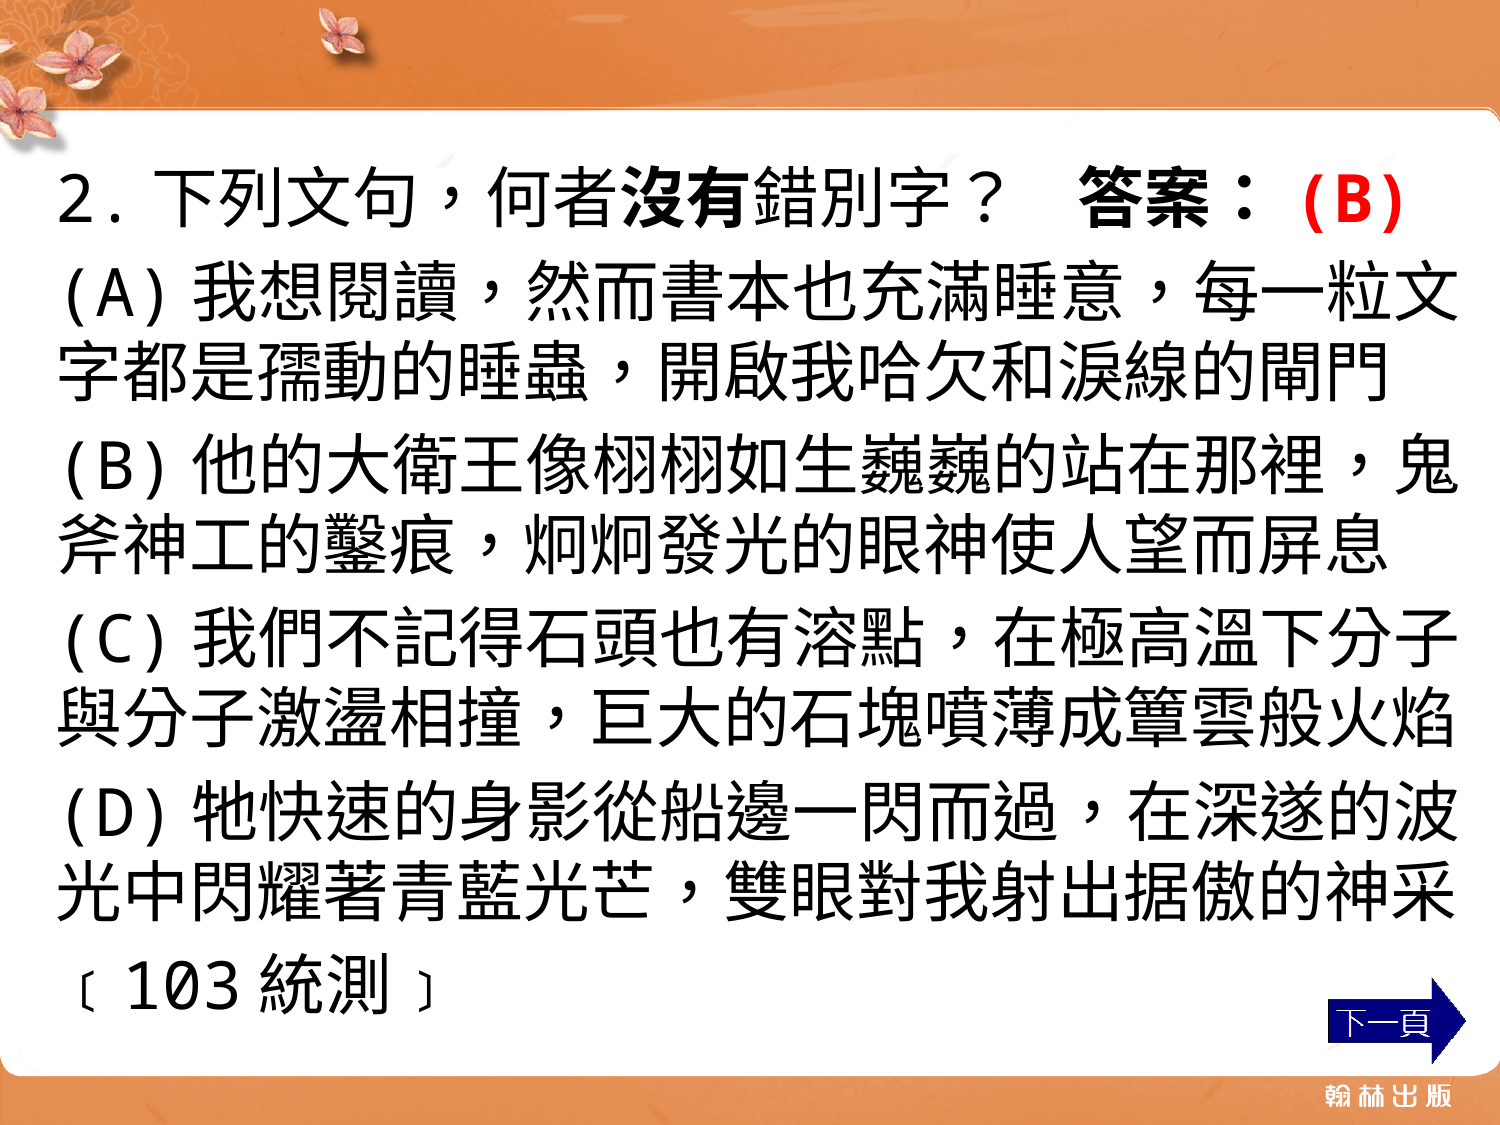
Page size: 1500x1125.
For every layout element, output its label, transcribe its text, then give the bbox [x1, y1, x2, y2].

picture [0, 0, 1500, 1125]
text_box 答案：(B) [1062, 148, 1429, 244]
text_box 2.下列文句，何者沒有錯別字？ (A)我想閱讀，然而書本也充滿睡意，每一粒文字都是孺動的睡蟲，開啟我哈欠和淚線的閘門 (B)他的大衛王像栩栩如生巍巍的站在那裡，鬼斧神工的鑿痕，炯炯發光的眼神使人望而屏息 (C)我們不記得石頭也有溶點，在極高溫下分子與分子激盪相撞，巨大的石塊噴薄成簟雲般火焰 (D)牠快速的身影從船邊一閃而過，在深遂的波光中閃耀著青藍光芒，雙眼對我射出据傲的神采 ﹝103統測﹞ [41, 148, 1488, 1061]
